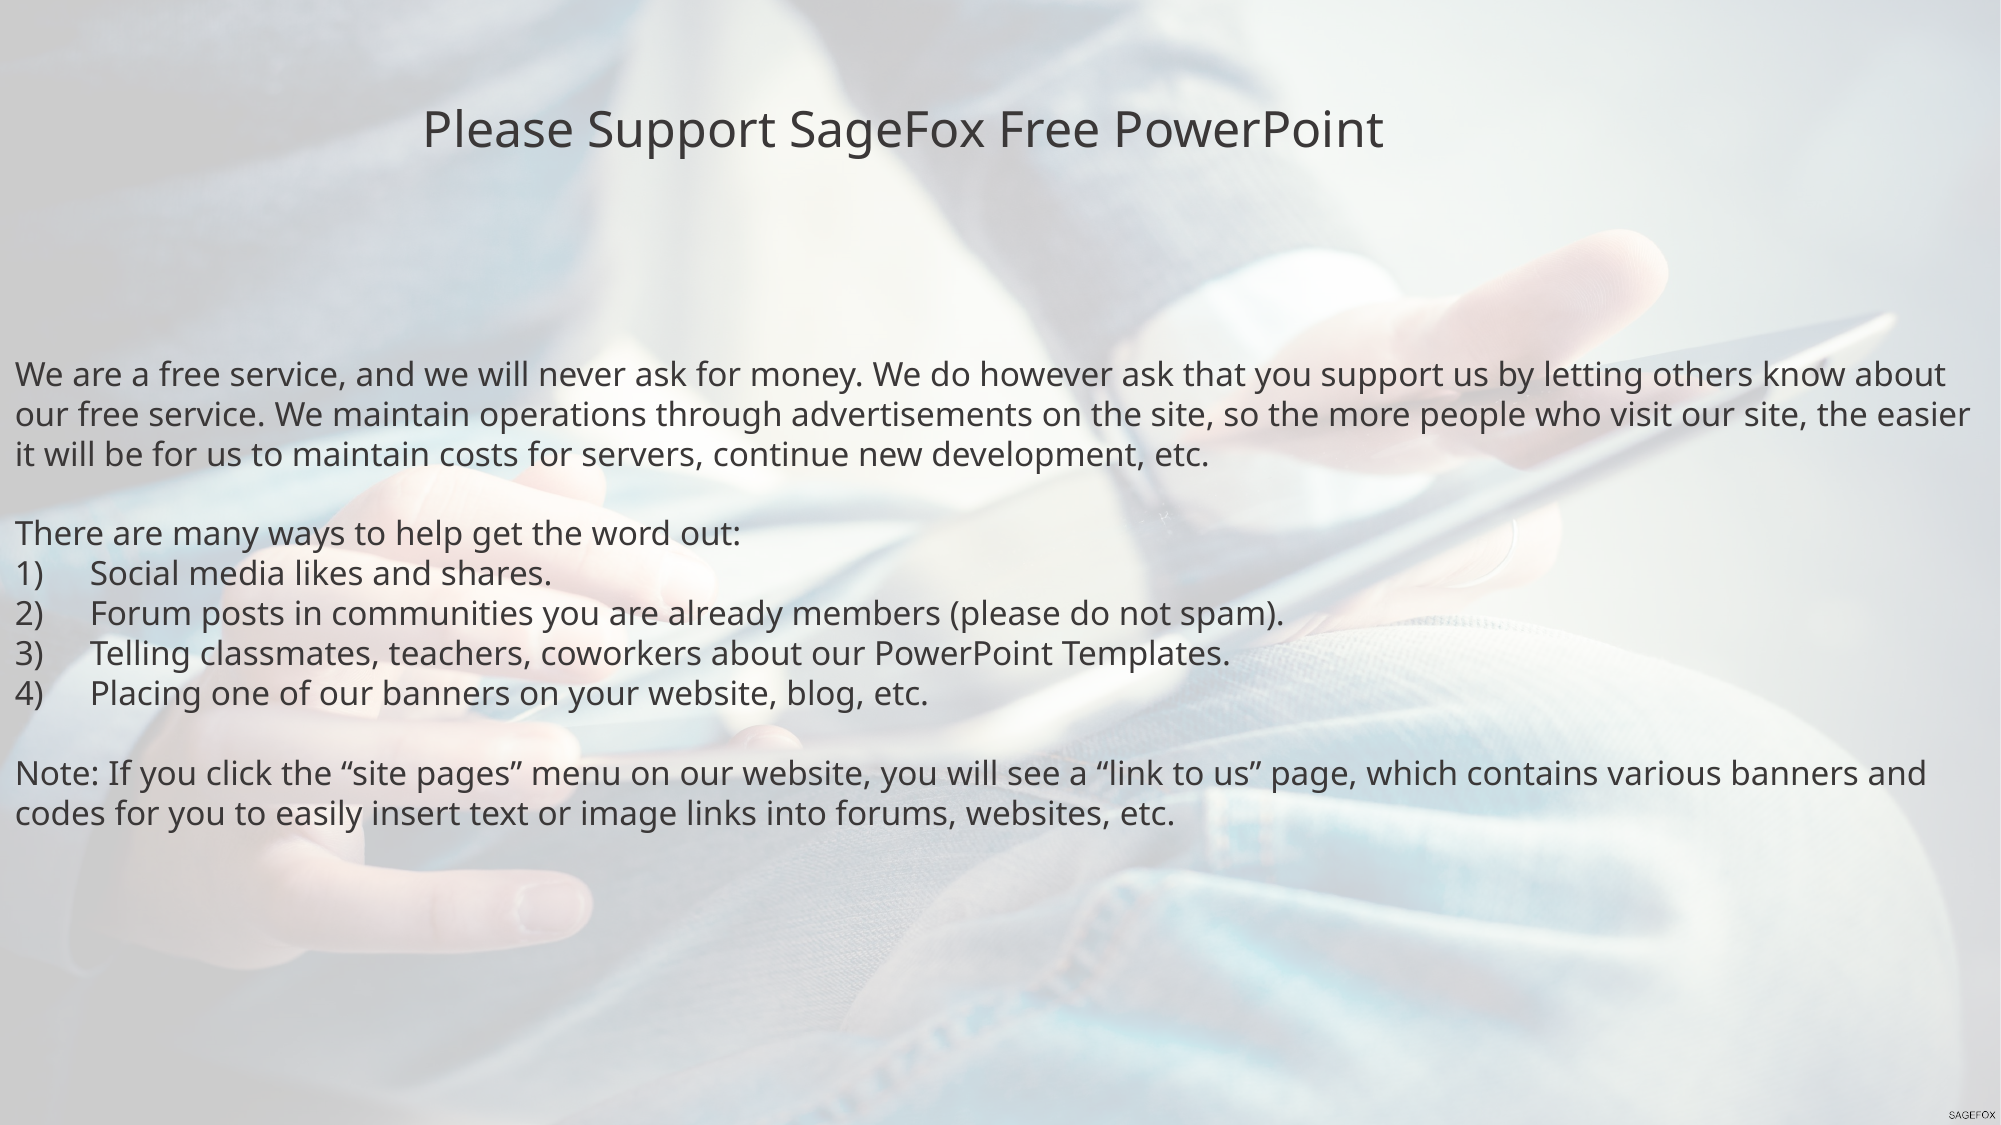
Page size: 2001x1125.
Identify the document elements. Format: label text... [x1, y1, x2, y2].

text_box We are a free service, and we will never ask for money. We do however ask that you support us by letting others know about our free service. We maintain operations through advertisements on the site, so the more people who visit our site, the easier it will be for us to maintain costs for servers, continue new development, etc. There are many ways to help get the word out: Social media likes and shares. Forum posts in communities you are already members (please do not spam). Telling classmates, teachers, coworkers about our PowerPoint Templates. Placing one of our banners on your website, blog, etc. Note: If you click the “site pages” menu on our website, you will see a “link to us” page, which contains various banners and codes for you to easily insert text or image links into forums, websites, etc. [0, 0, 2000, 1125]
title Please Support SageFox Free PowerPoint [363, 72, 1444, 190]
